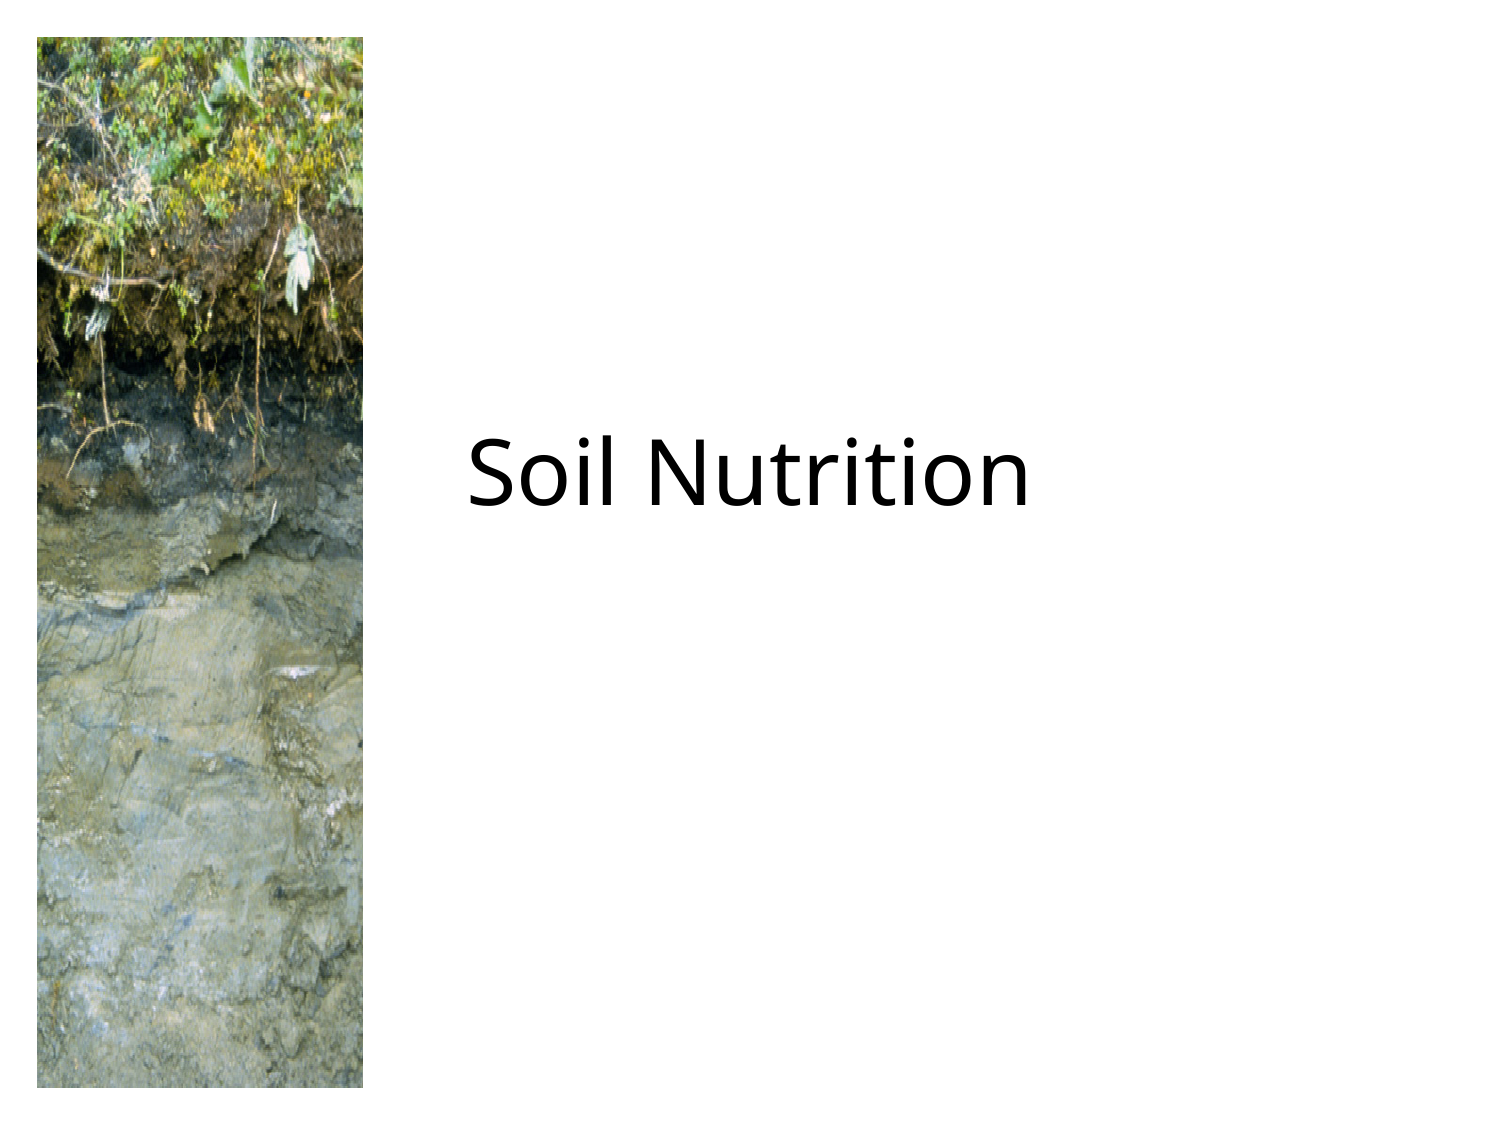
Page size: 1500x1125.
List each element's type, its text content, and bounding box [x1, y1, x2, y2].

title Soil Nutrition [112, 375, 1388, 563]
picture [37, 37, 363, 1088]
